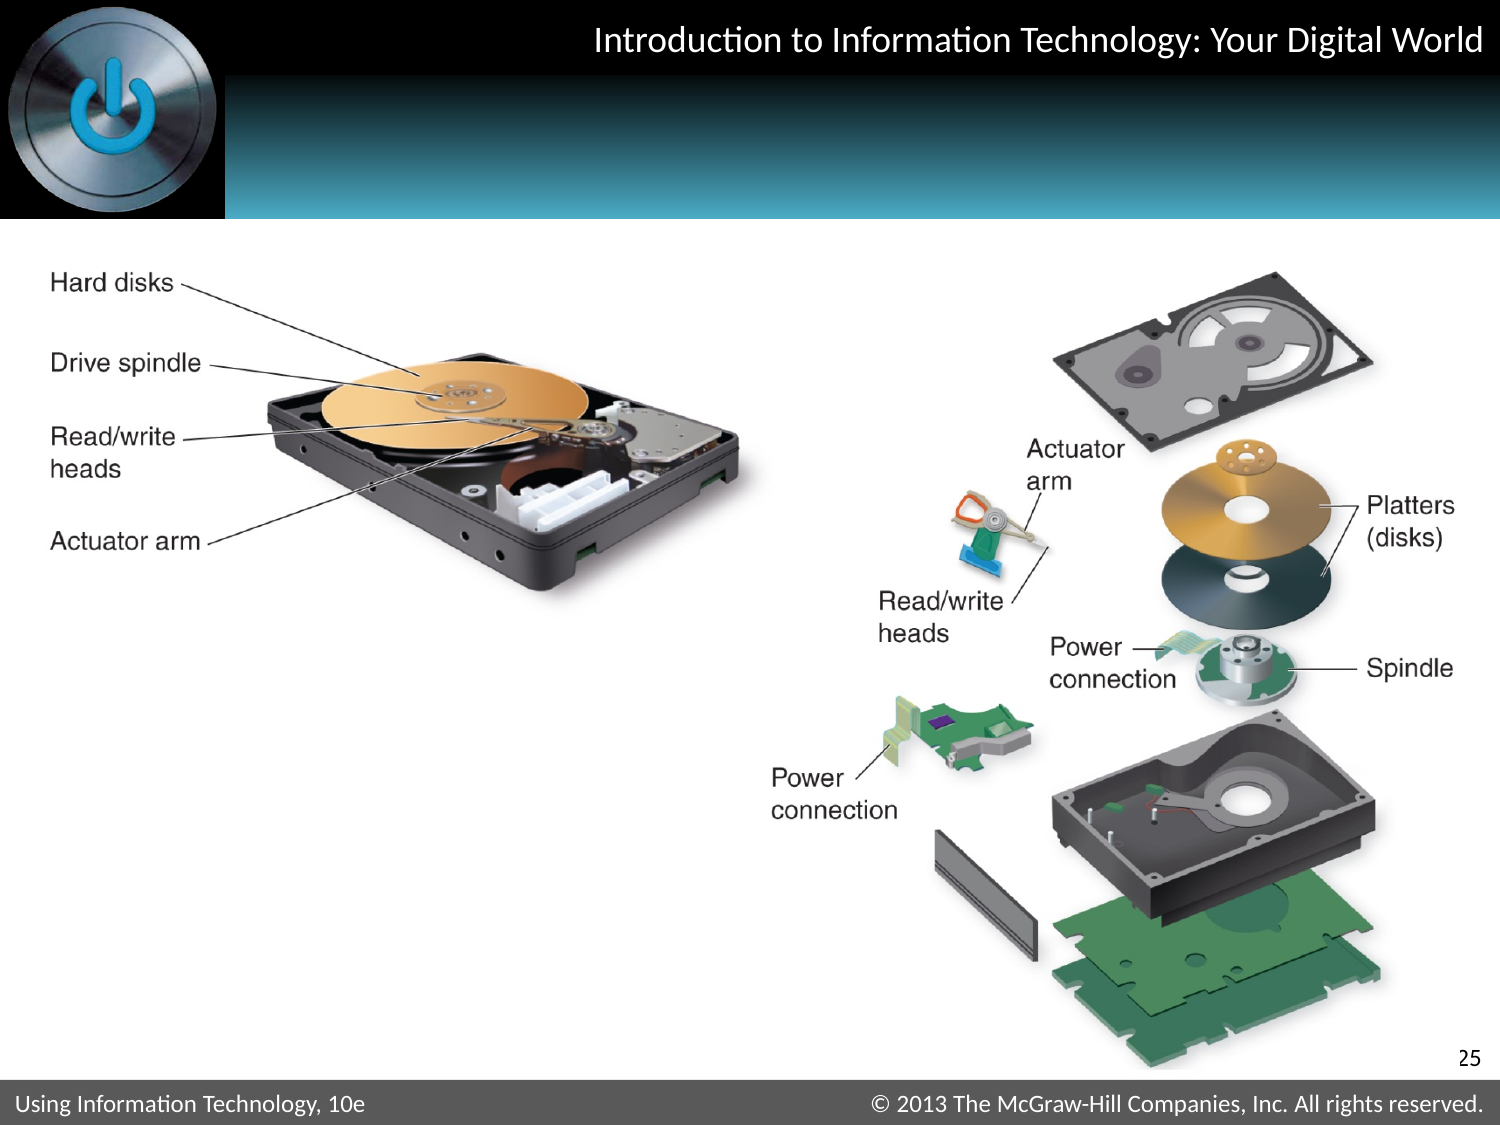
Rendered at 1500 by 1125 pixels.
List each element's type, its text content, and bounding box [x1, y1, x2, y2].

picture [0, 0, 225, 219]
slide_number 25 [1462, 1033, 1497, 1079]
picture [45, 264, 1460, 1074]
